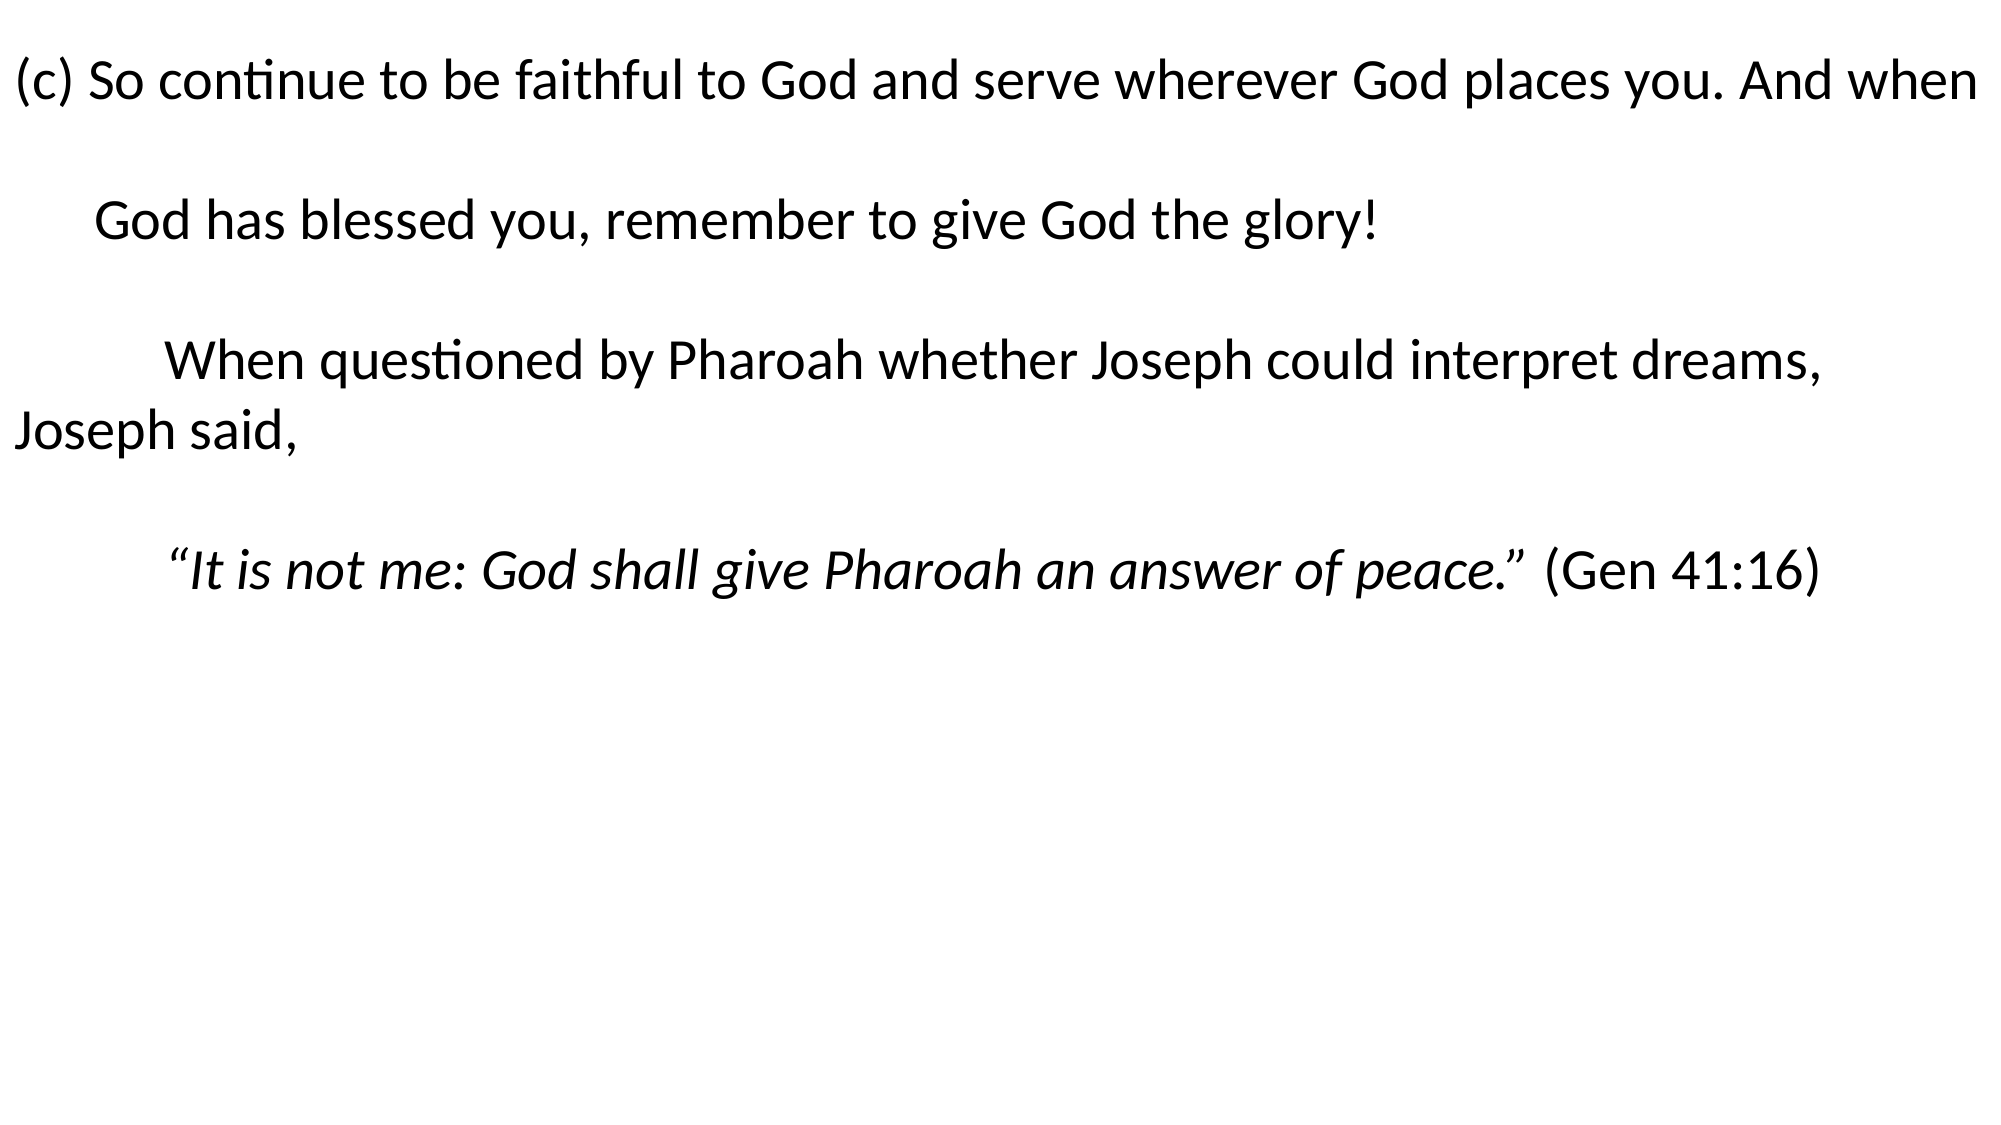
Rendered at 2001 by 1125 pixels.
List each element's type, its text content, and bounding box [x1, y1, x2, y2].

text_box (c) So continue to be faithful to God and serve wherever God places you. And when God has blessed you, remember to give God the glory! When questioned by Pharoah whether Joseph could interpret dreams, Joseph said, “It is not me: God shall give Pharoah an answer of peace.” (Gen 41:16) [0, 33, 2000, 609]
